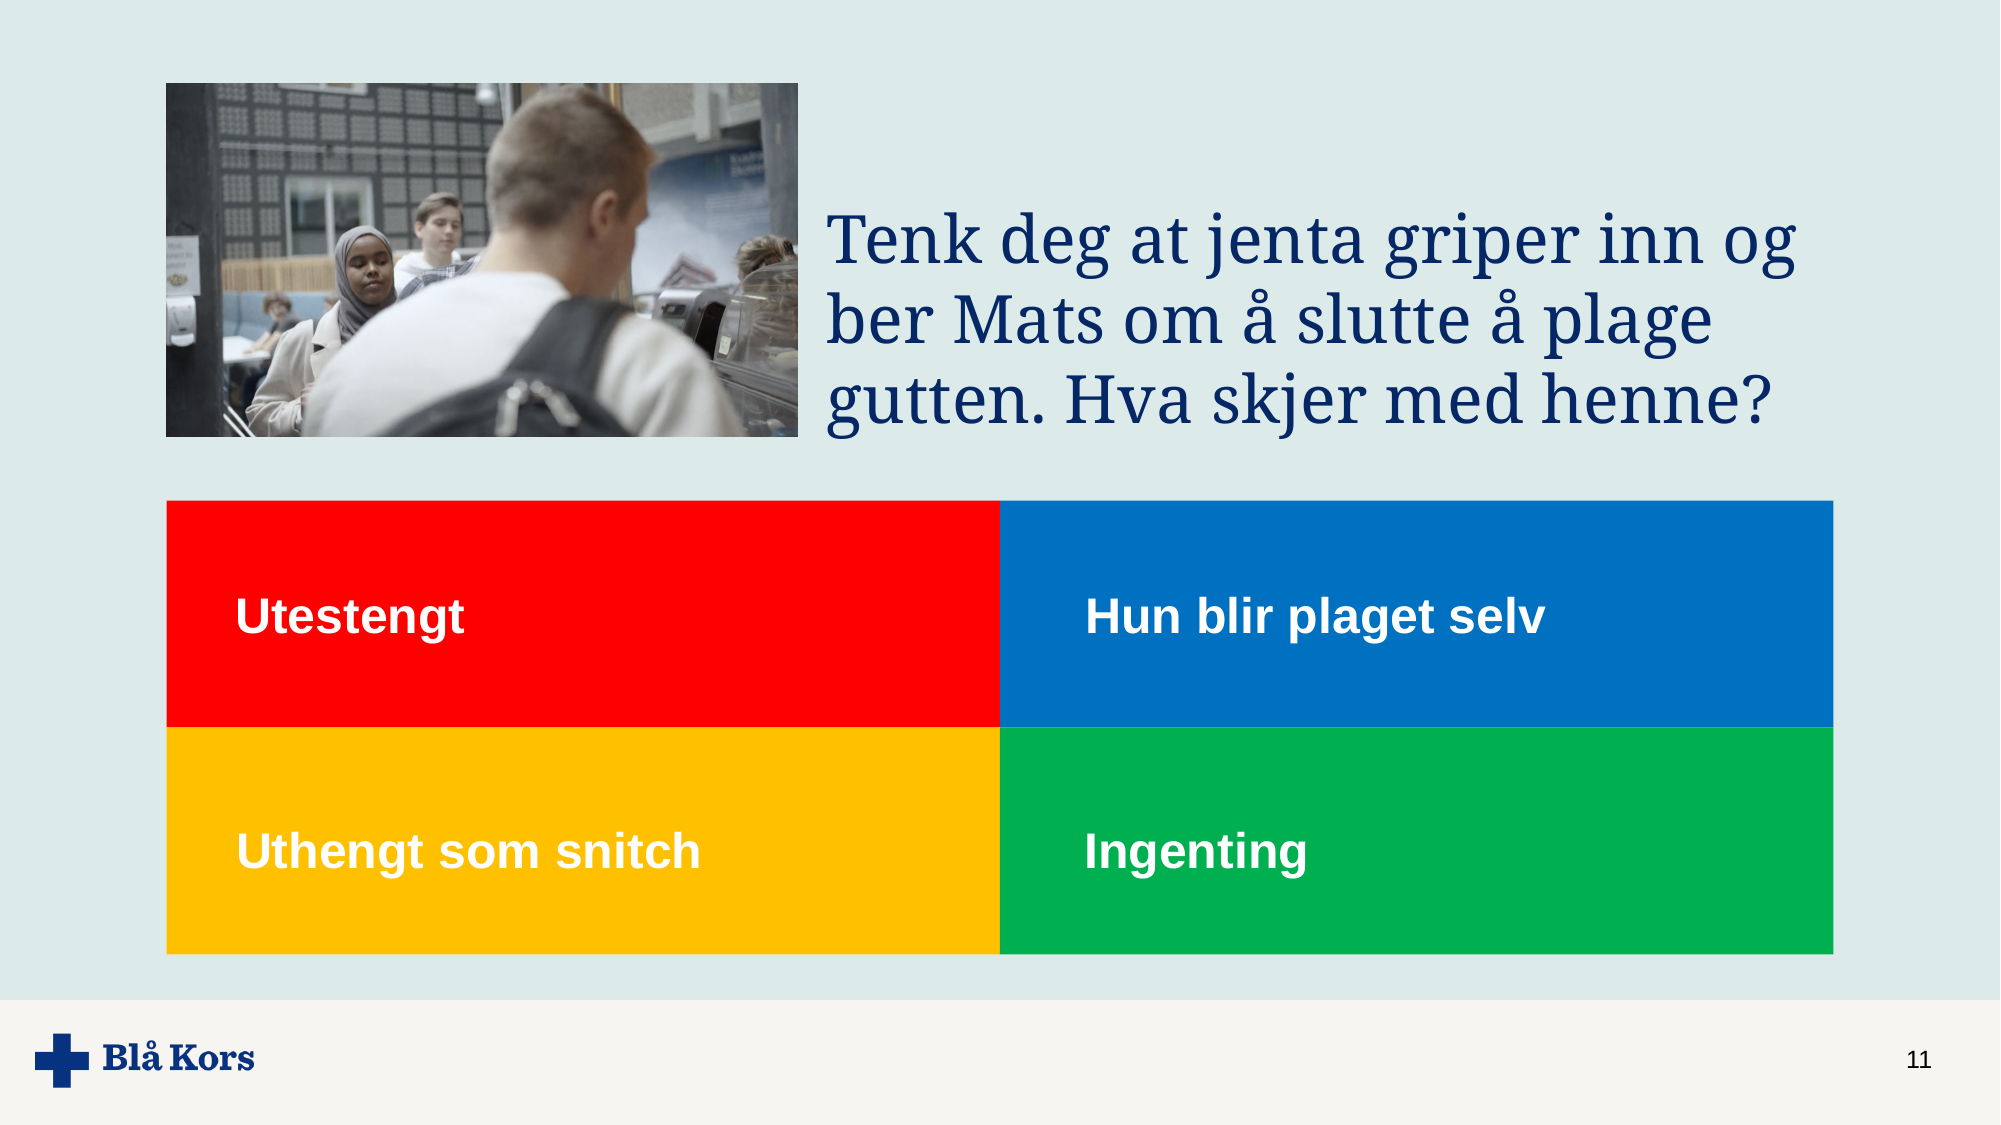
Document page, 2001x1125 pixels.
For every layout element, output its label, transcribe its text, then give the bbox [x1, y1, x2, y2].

picture [35, 1033, 254, 1088]
text_box Hun blir plaget selv [1070, 576, 1562, 651]
title Tenk deg at jenta griper inn og ber Mats om å slutte å plage gutten. Hva skjer med henne? [826, 194, 1883, 437]
text_box [999, 726, 1834, 955]
text_box [166, 726, 999, 955]
text_box [166, 500, 999, 726]
slide_number 11 [1482, 1029, 1933, 1089]
text_box [999, 500, 1834, 726]
text_box Utestengt [220, 576, 481, 651]
text_box Ingenting [1069, 810, 1325, 886]
picture [166, 83, 798, 437]
text_box Uthengt som snitch [221, 810, 718, 886]
